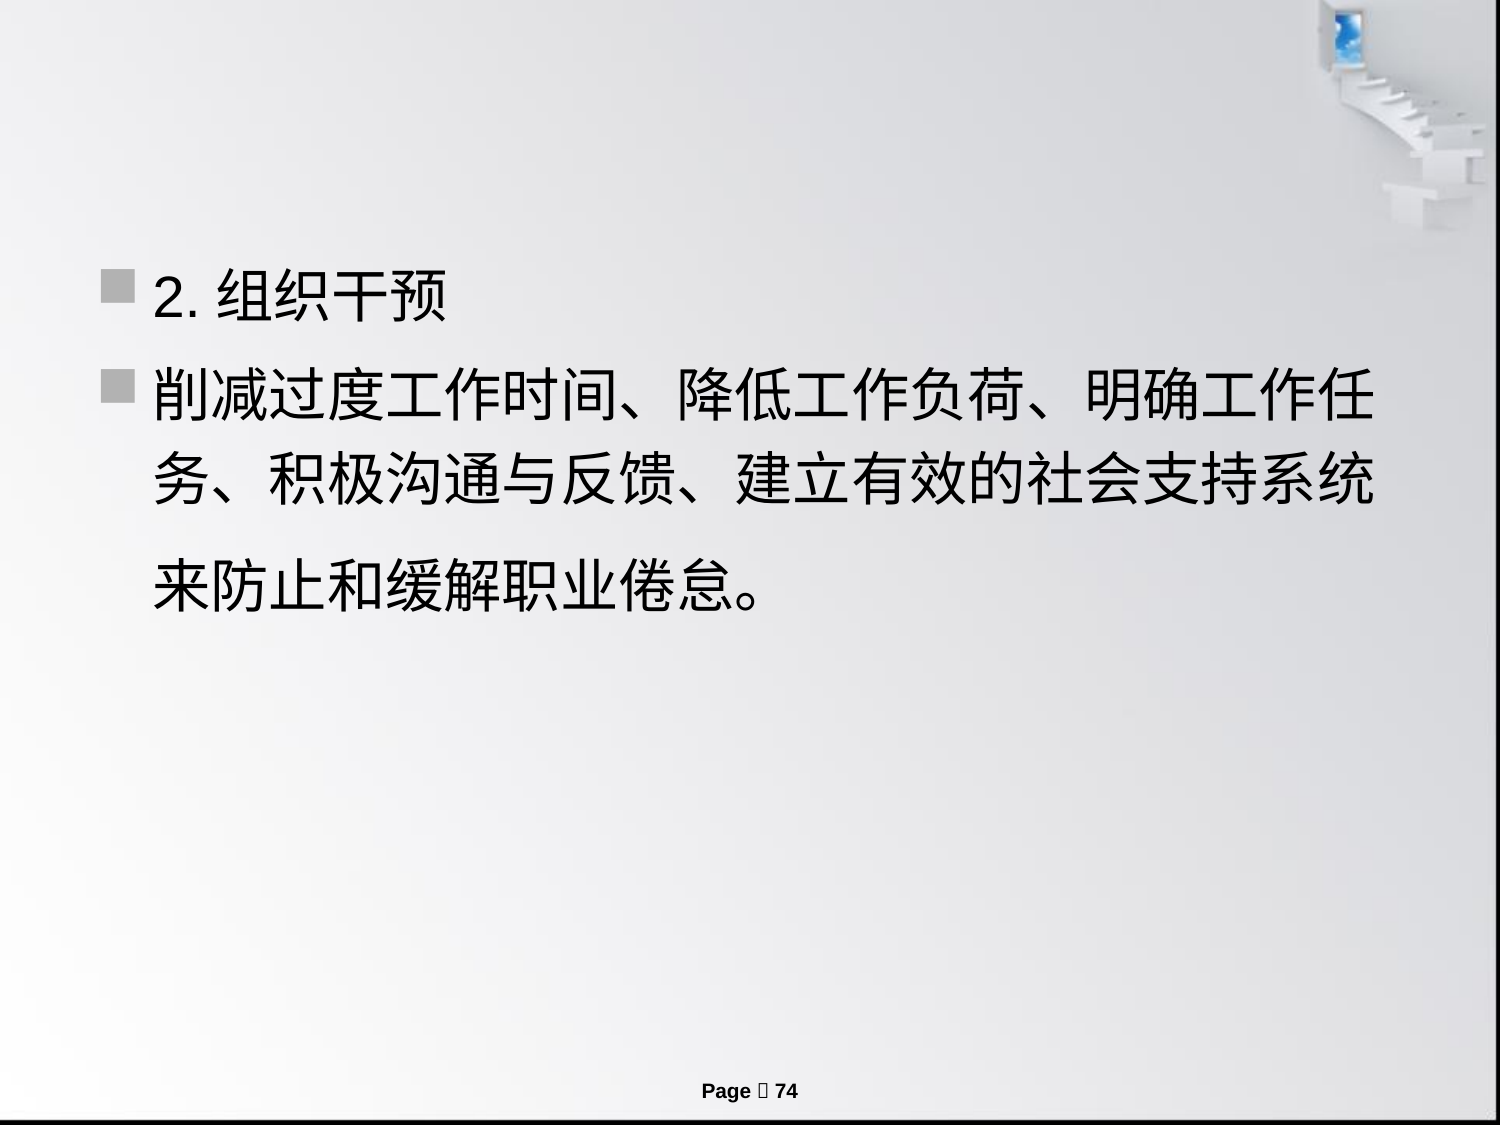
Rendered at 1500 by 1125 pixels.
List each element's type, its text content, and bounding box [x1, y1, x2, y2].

list 2.组织干预 削减过度工作时间、降低工作负荷、明确工作任务、积极沟通与反馈、建立有效的社会支持系统来防止和缓解职业倦怠。 [80, 237, 1405, 976]
picture [0, 0, 1500, 1125]
